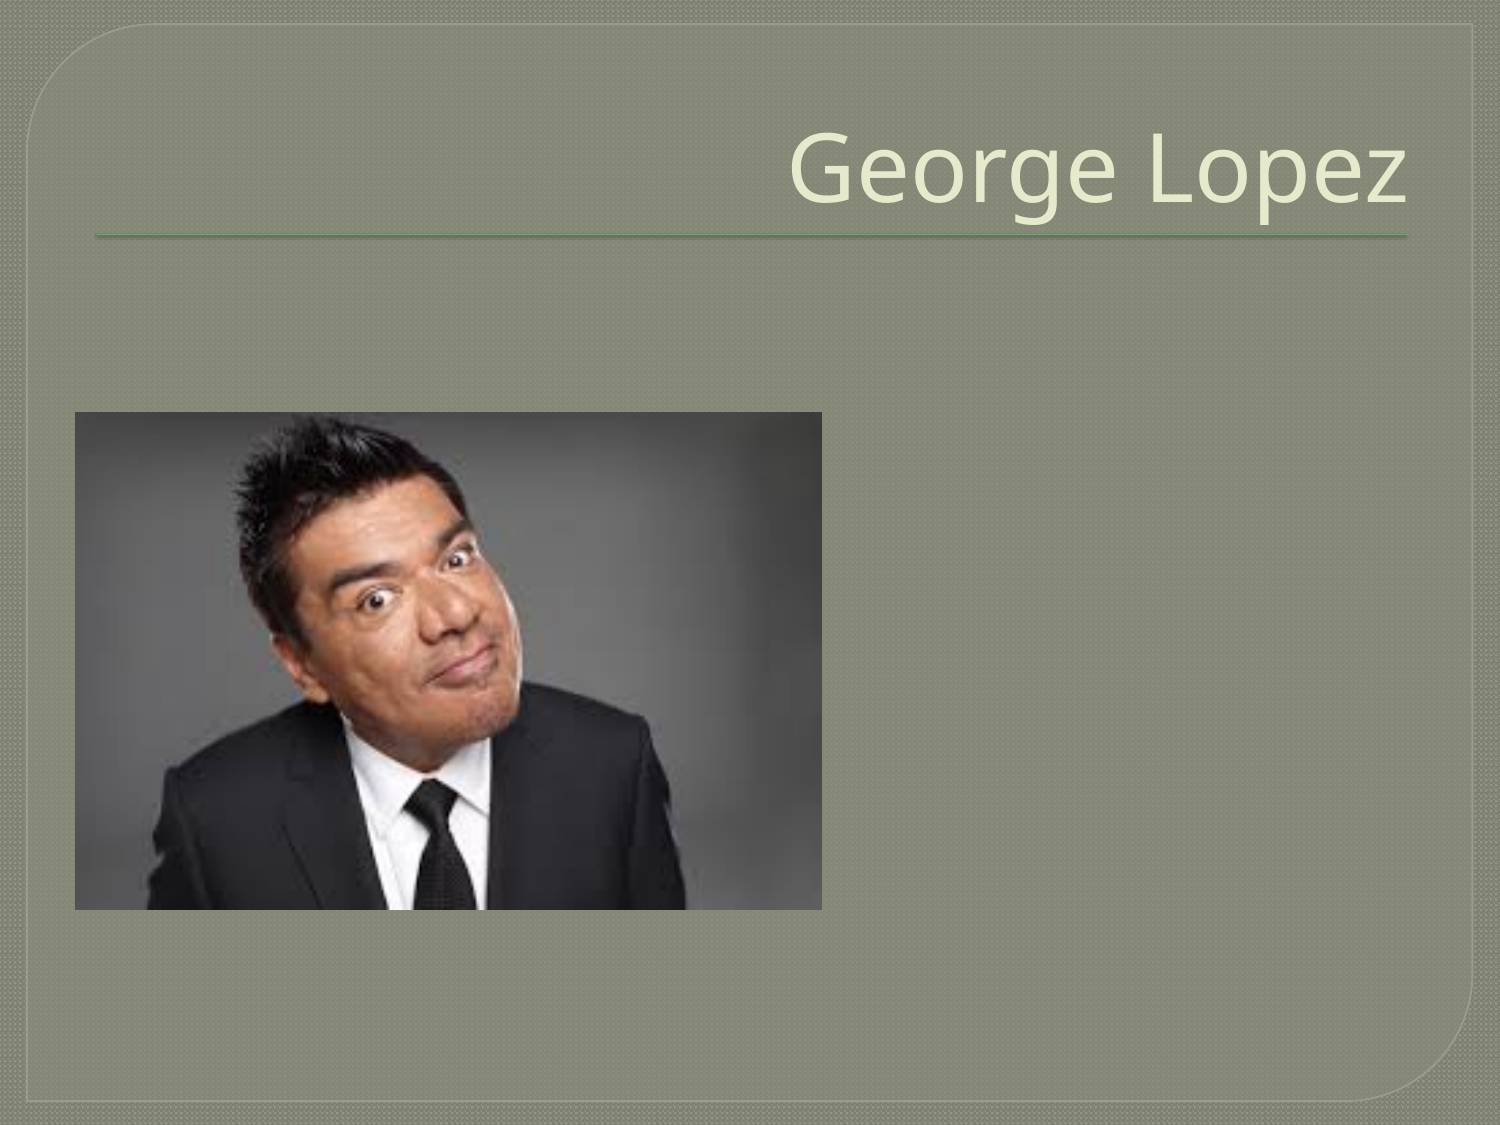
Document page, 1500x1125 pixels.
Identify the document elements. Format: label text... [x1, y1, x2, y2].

title George Lopez [75, 41, 1425, 230]
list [74, 412, 822, 910]
